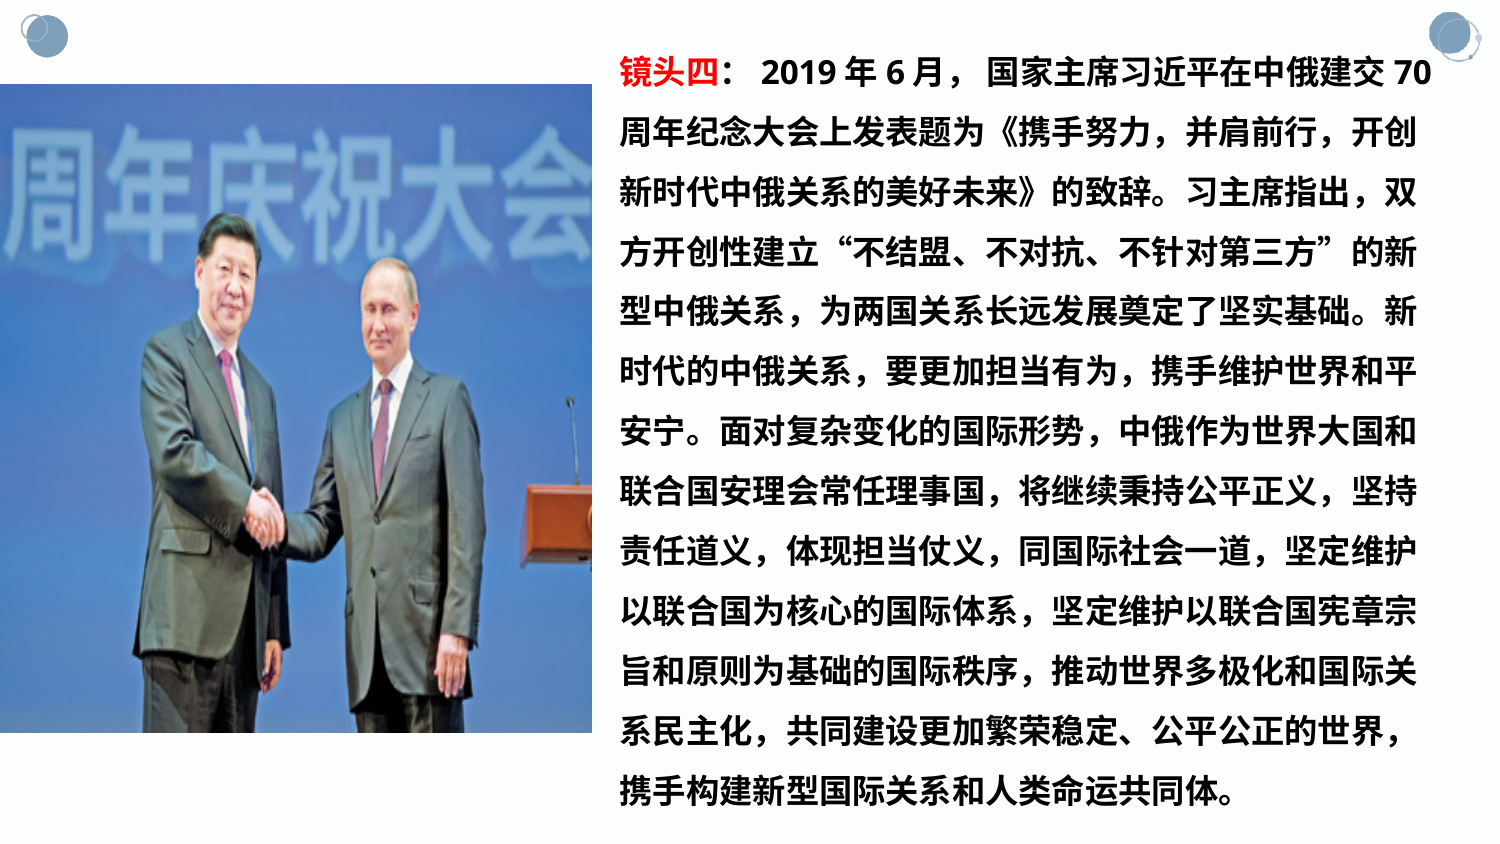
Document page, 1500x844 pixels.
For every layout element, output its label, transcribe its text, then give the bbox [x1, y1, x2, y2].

picture [1411, 0, 1500, 73]
picture [0, 84, 592, 733]
text_box 镜头四：2019年6月， 国家主席习近平在中俄建交70周年纪念大会上发表题为《携手努力，并肩前行，开创新时代中俄关系的美好未来》的致辞。习主席指出，双方开创性建立“不结盟、不对抗、不针对第三方”的新型中俄关系，为两国关系长远发展奠定了坚实基础。新时代的中俄关系，要更加担当有为，携手维护世界和平安宁。面对复杂变化的国际形势，中俄作为世界大国和联合国安理会常任理事国，将继续秉持公平正义，坚持责任道义，体现担当仗义，同国际社会一道，坚定维护以联合国为核心的国际体系，坚定维护以联合国宪章宗旨和原则为基础的国际秩序，推动世界多极化和国际关系民主化，共同建设更加繁荣稳定、公平公正的世界，携手构建新型国际关系和人类命运共同体。 [605, 23, 1465, 818]
picture [0, 0, 89, 73]
